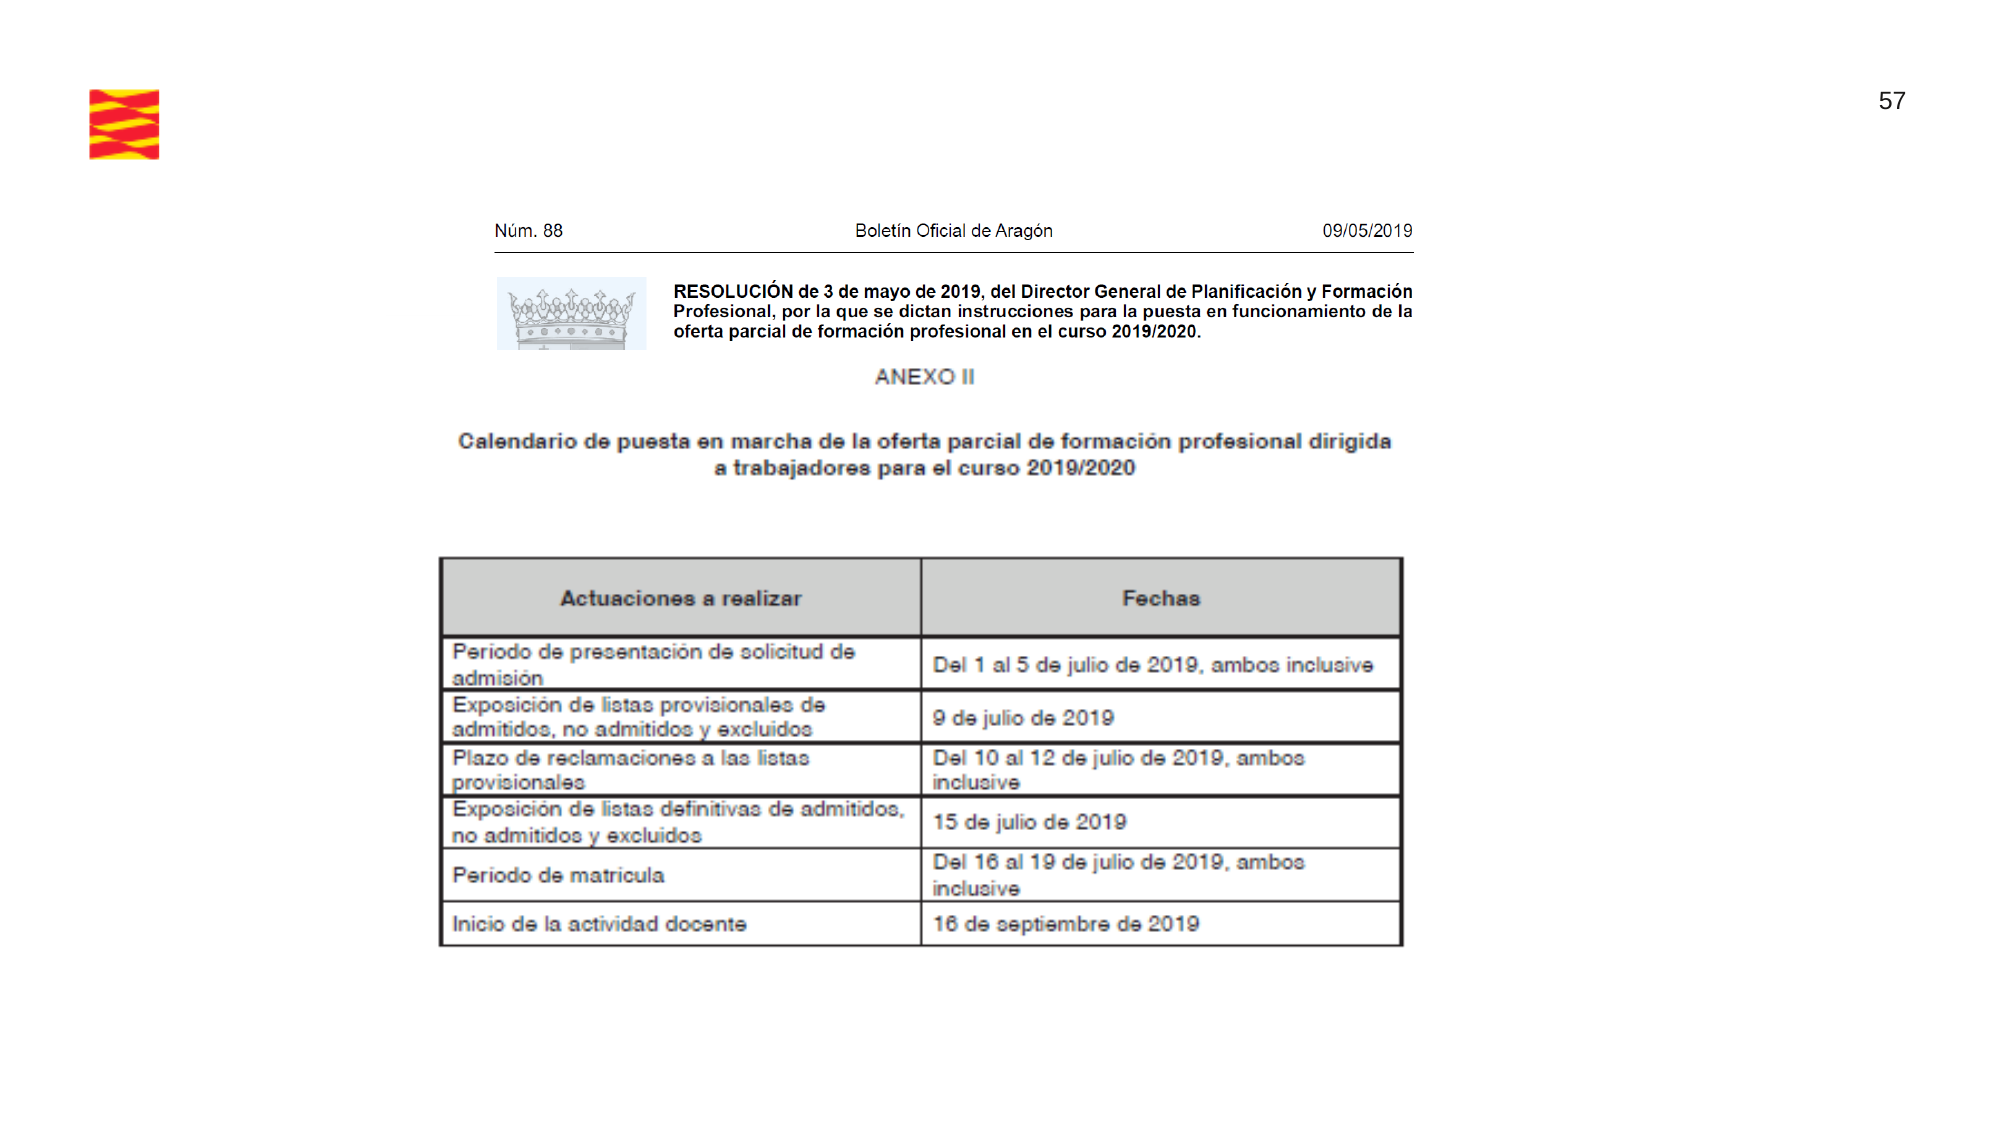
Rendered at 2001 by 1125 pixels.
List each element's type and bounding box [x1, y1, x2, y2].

picture [386, 208, 1438, 963]
